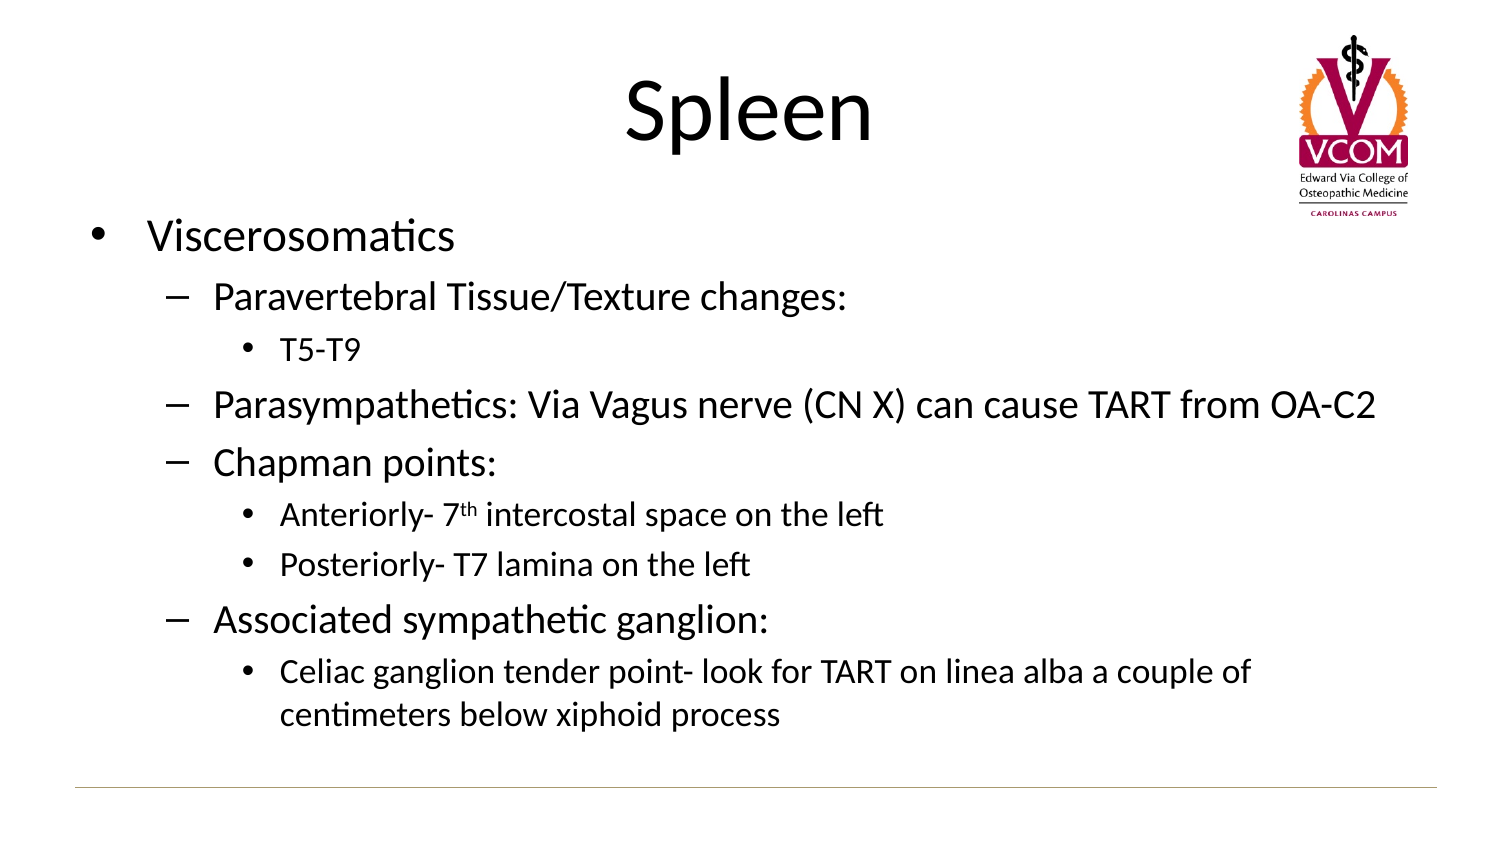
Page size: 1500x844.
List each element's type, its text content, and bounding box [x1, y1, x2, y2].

picture [1299, 175, 1408, 196]
title Spleen [75, 33, 1425, 175]
list Viscerosomatics Paravertebral Tissue/Texture changes: T5-T9 Parasympathetics: Via Vagus nerve (CN X) can cause TART from OA-C2 Chapman points: Anteriorly- 7th intercostal space on the left Posteriorly- T7 lamina on the left Associated sympathetic ganglion: Celiac ganglion tender point- look for TART on linea alba a couple of centimeters below xiphoid process [75, 196, 1425, 754]
